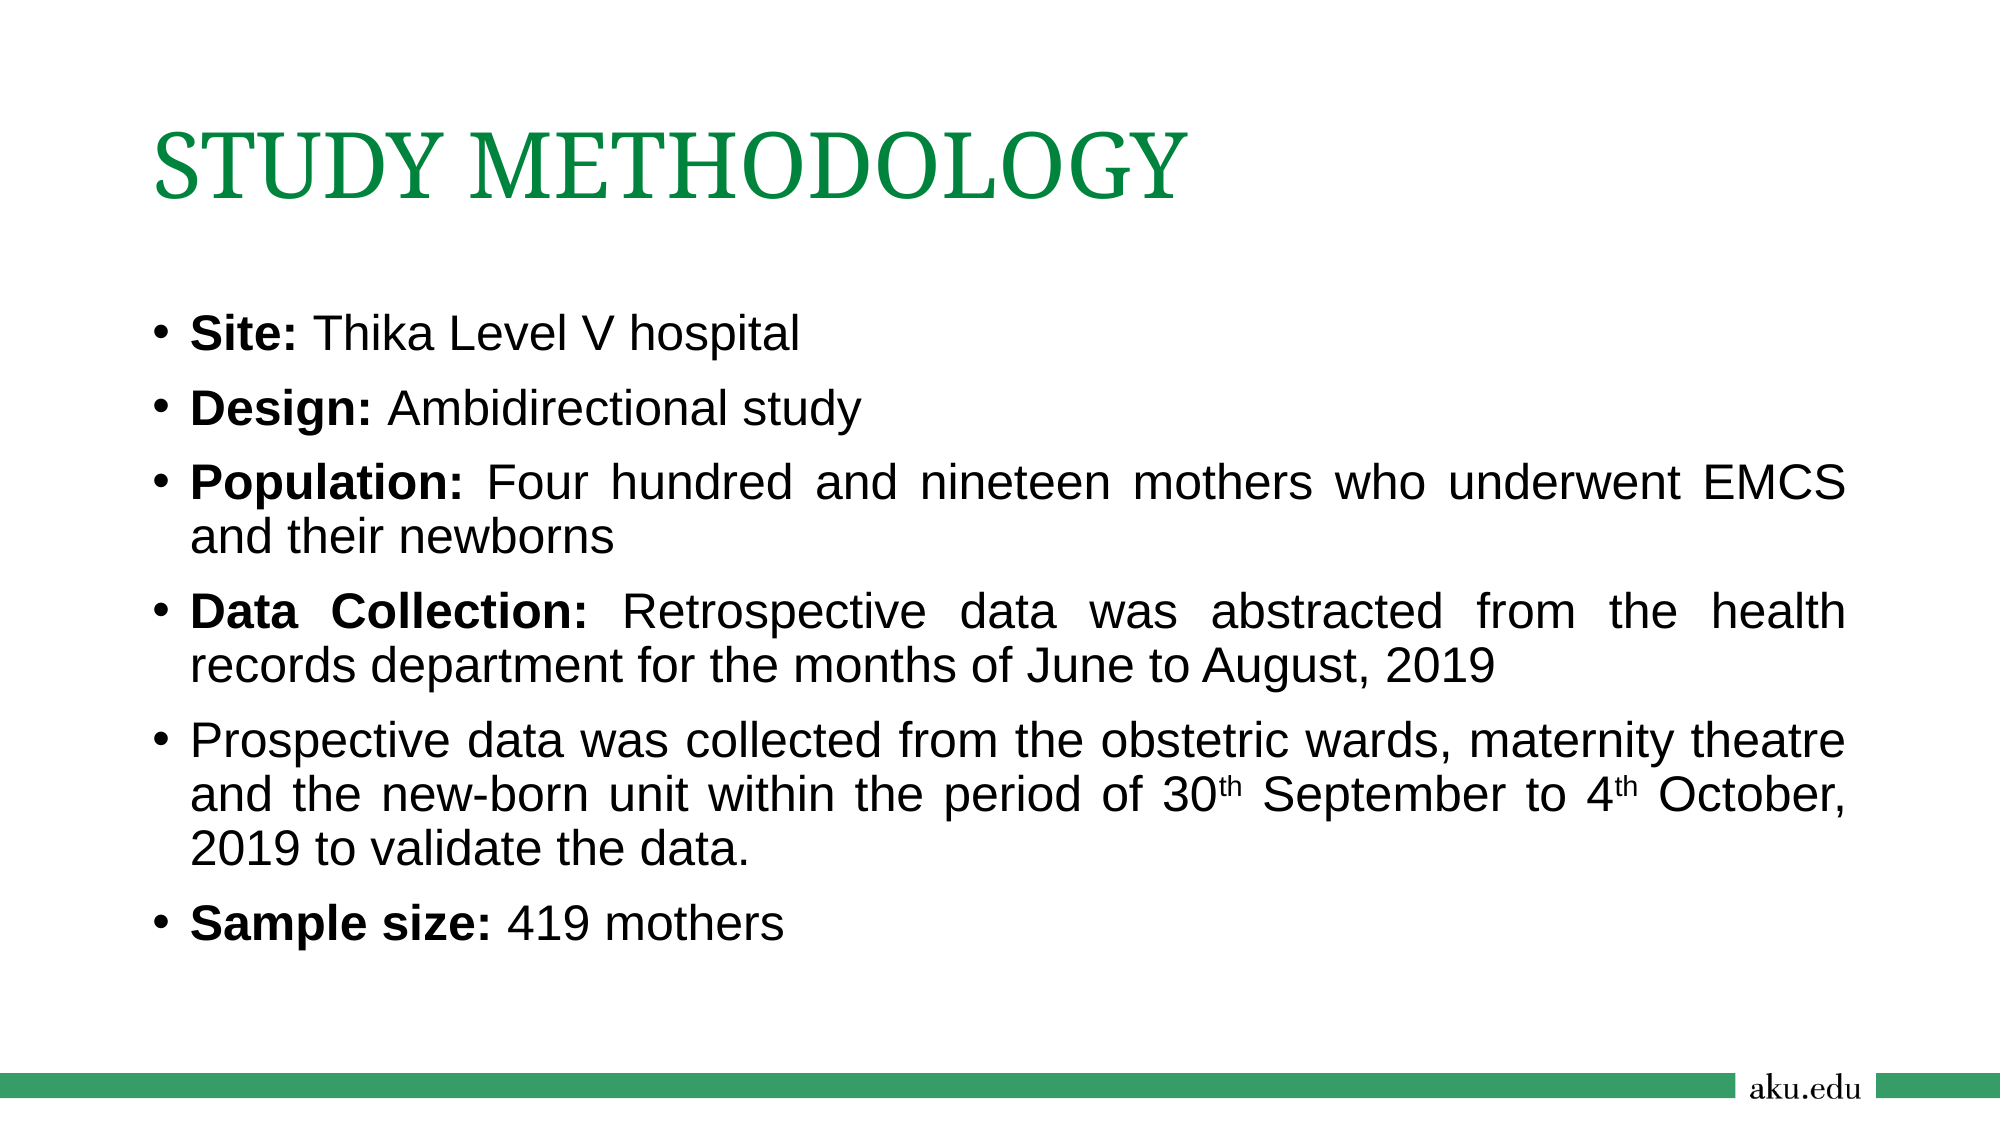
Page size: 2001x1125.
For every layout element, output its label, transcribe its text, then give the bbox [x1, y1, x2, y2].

list Site: Thika Level V hospital Design: Ambidirectional study Population: Four hundred and nineteen mothers who underwent EMCS and their newborns Data Collection: Retrospective data was abstracted from the health records department for the months of June to August, 2019 Prospective data was collected from the obstetric wards, maternity theatre and the new-born unit within the period of 30th September to 4th October, 2019 to validate the data. Sample size: 419 mothers [137, 299, 1863, 1014]
title STUDY METHODOLOGY [137, 59, 1863, 278]
picture [1750, 1073, 1861, 1099]
